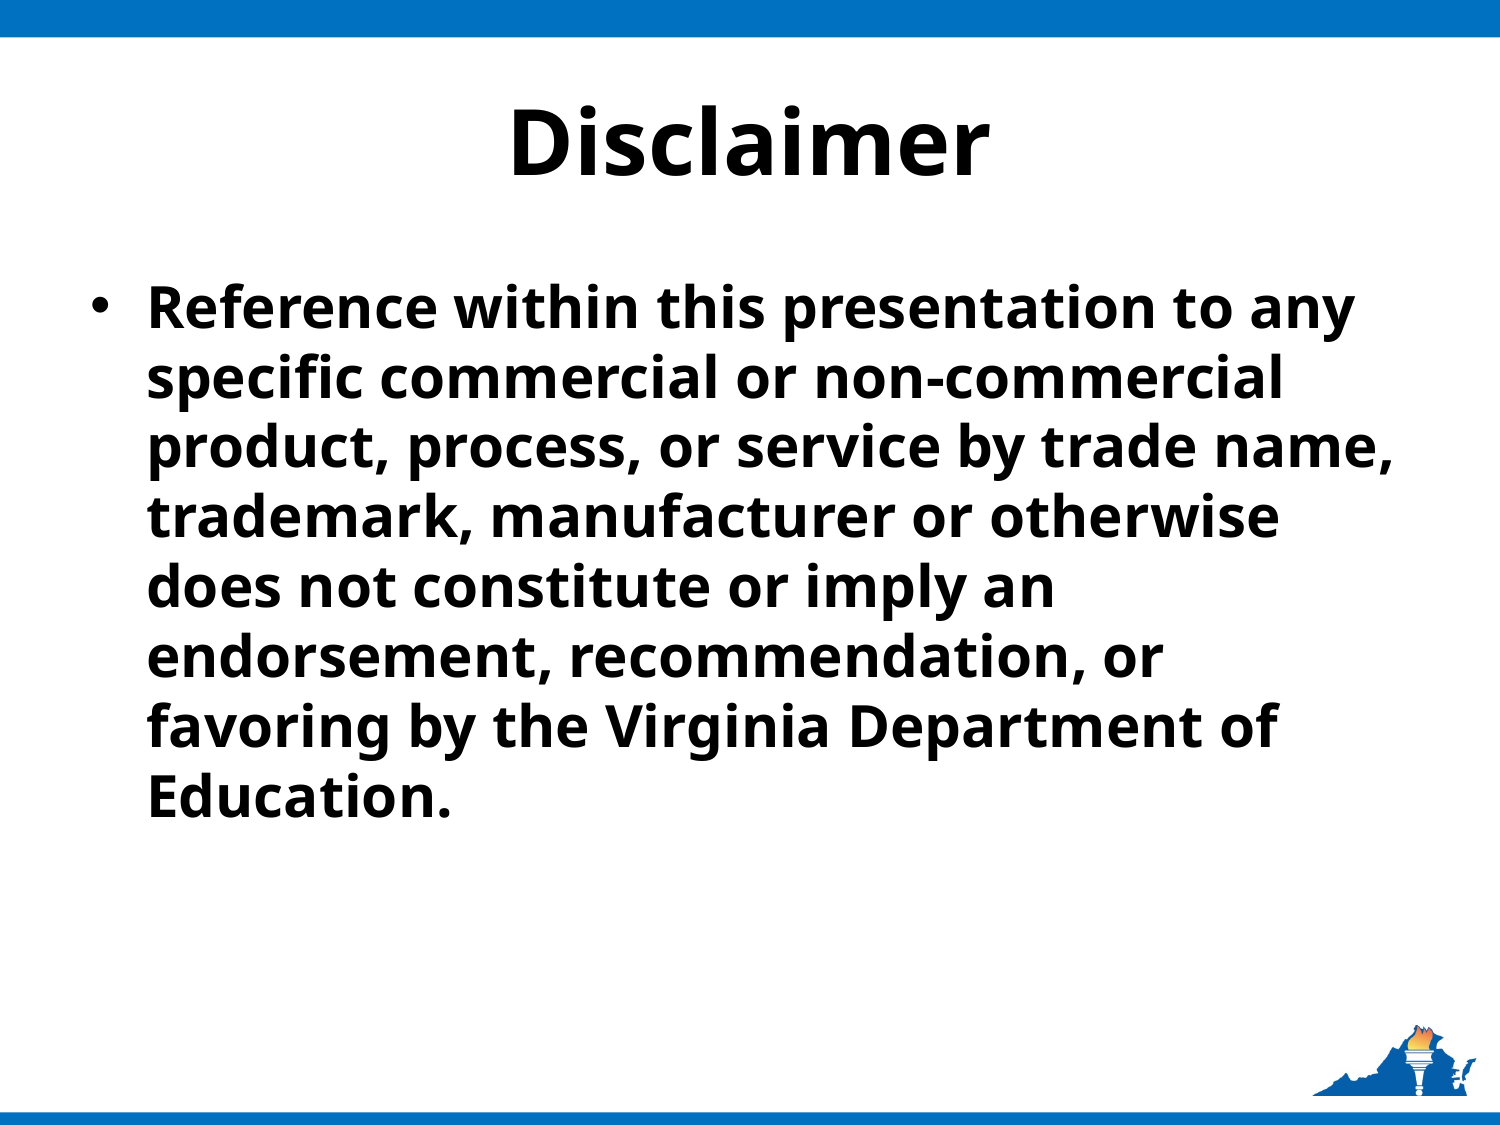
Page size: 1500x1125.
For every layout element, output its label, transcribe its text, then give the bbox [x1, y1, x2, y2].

picture [1312, 1025, 1477, 1096]
list Reference within this presentation to any specific commercial or non-commercial product, process, or service by trade name, trademark, manufacturer or otherwise does not constitute or imply an endorsement, recommendation, or favoring by the Virginia Department of Education. [75, 262, 1425, 1005]
title Disclaimer [75, 45, 1425, 233]
